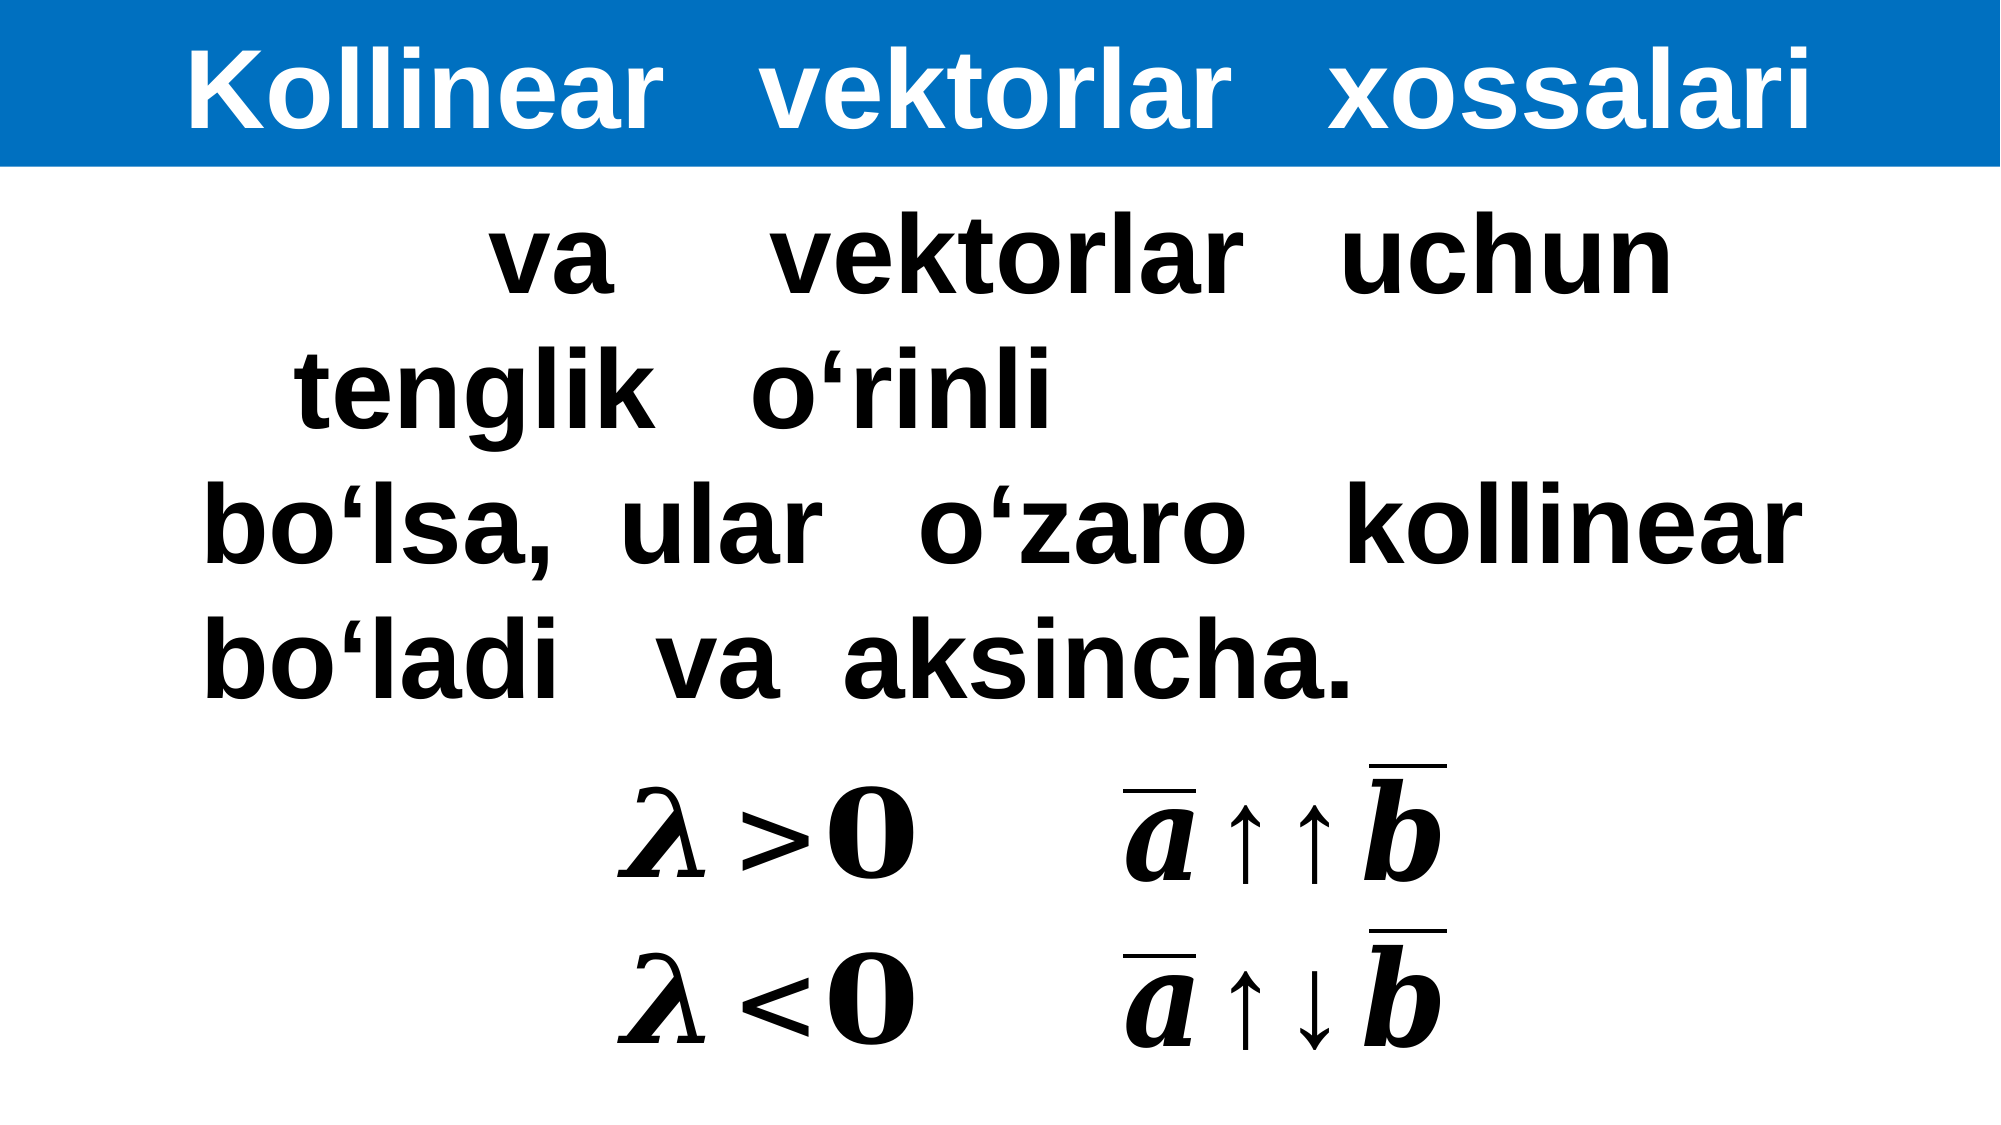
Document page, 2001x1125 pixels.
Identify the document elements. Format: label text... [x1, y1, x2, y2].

text_box Kollinear vektorlar xossalari [0, 0, 2000, 168]
